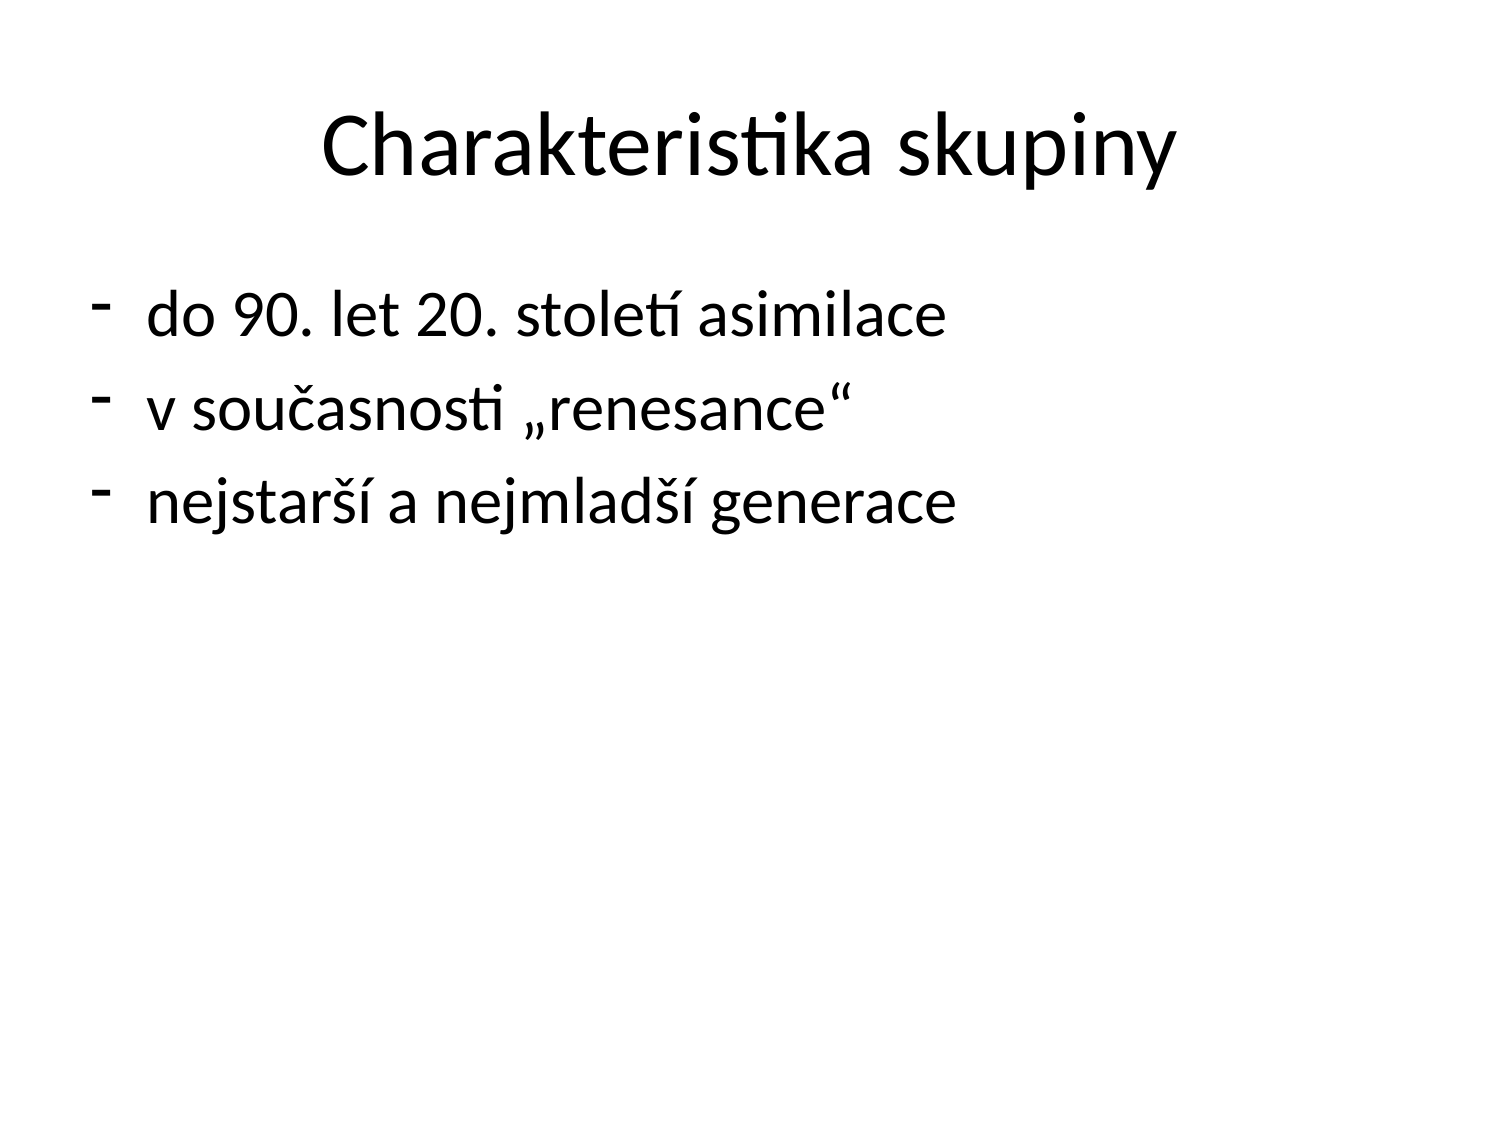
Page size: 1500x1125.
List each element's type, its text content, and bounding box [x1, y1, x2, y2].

list do 90. let 20. století asimilace v současnosti „renesance“ nejstarší a nejmladší generace [75, 262, 1425, 1005]
title Charakteristika skupiny [75, 45, 1425, 233]
